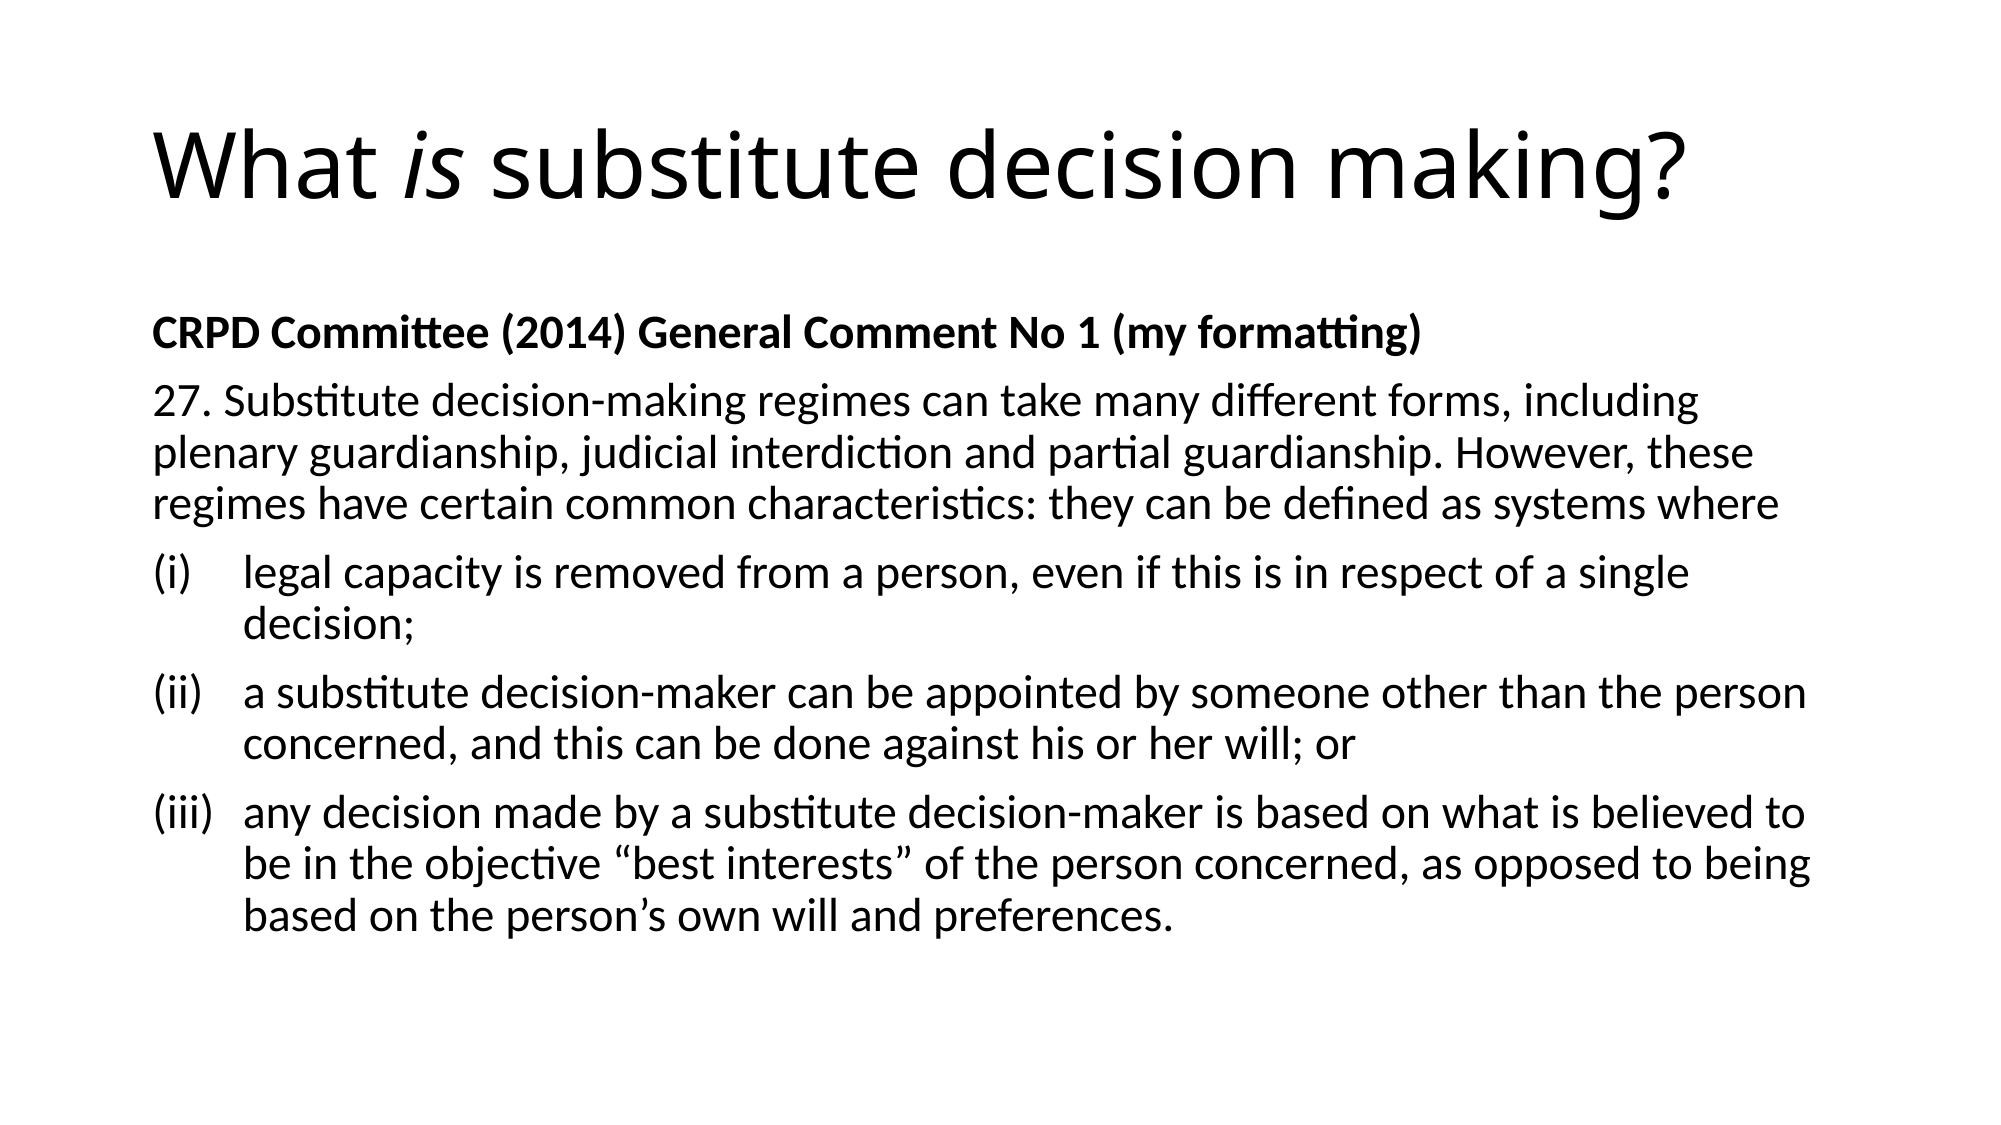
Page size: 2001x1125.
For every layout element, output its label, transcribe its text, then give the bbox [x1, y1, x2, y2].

list CRPD Committee (2014) General Comment No 1 (my formatting) 27. Substitute decision-making regimes can take many different forms, including plenary guardianship, judicial interdiction and partial guardianship. However, these regimes have certain common characteristics: they can be defined as systems where legal capacity is removed from a person, even if this is in respect of a single decision; a substitute decision-maker can be appointed by someone other than the person concerned, and this can be done against his or her will; or any decision made by a substitute decision-maker is based on what is believed to be in the objective “best interests” of the person concerned, as opposed to being based on the person’s own will and preferences. [137, 299, 1863, 1014]
title What is substitute decision making? [137, 59, 1863, 278]
